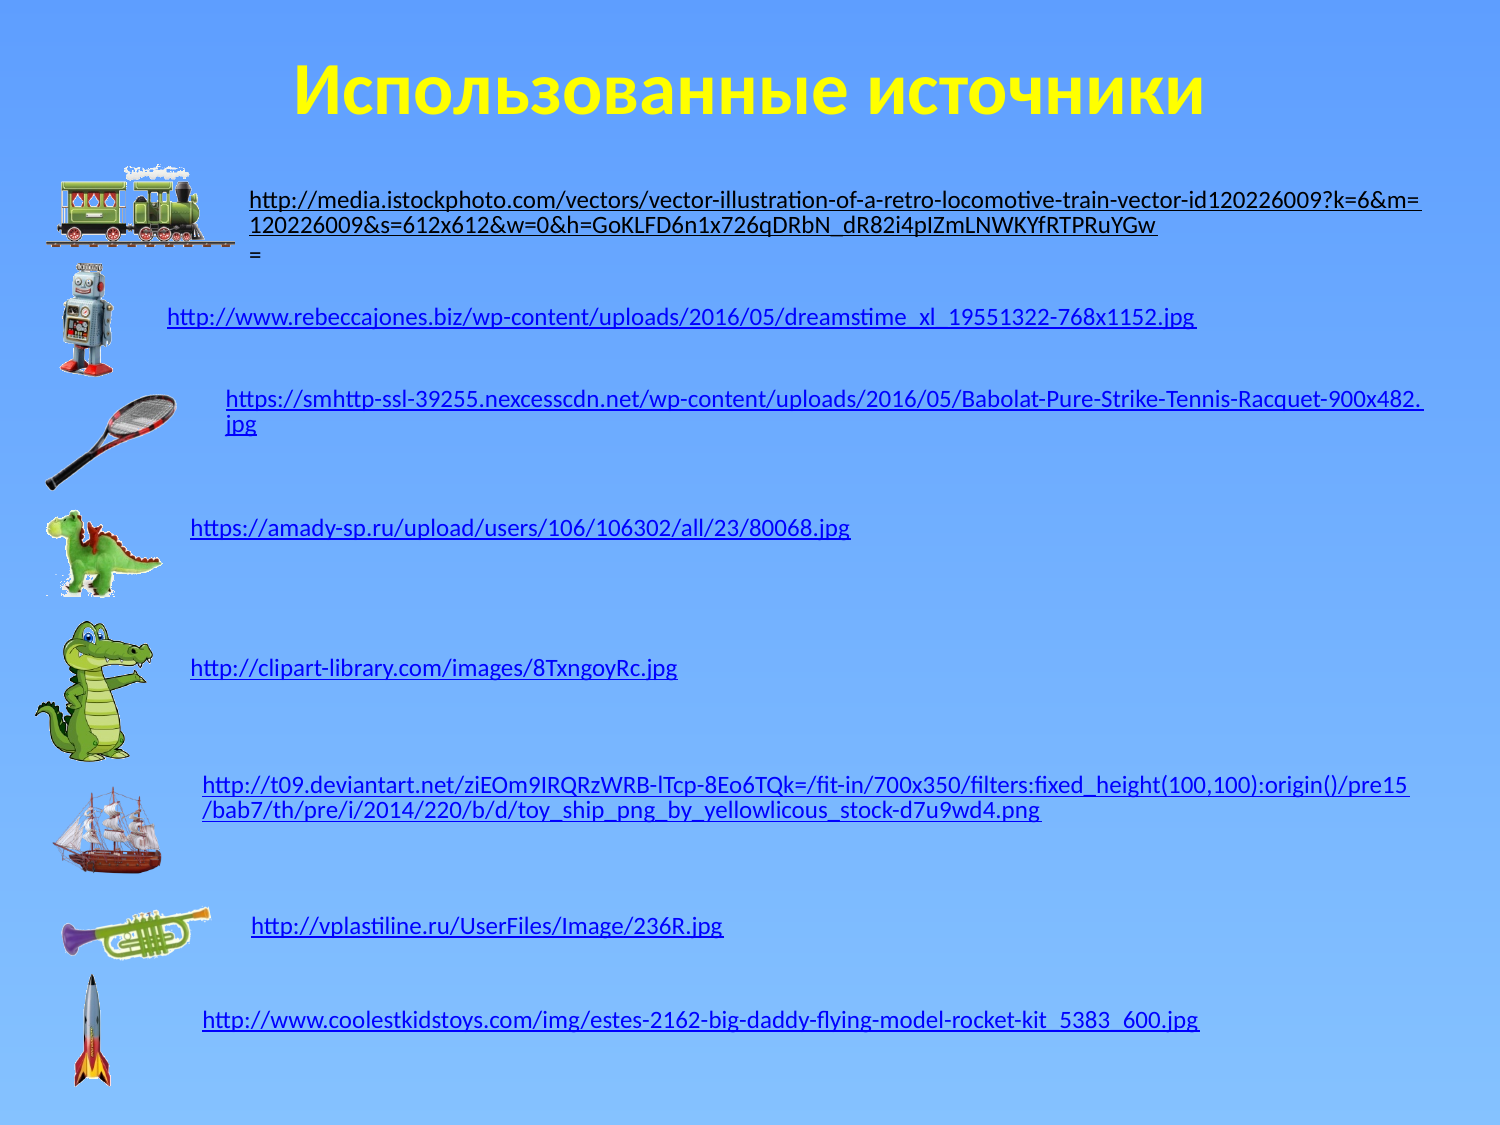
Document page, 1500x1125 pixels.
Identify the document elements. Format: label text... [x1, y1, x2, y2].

picture [46, 163, 235, 247]
text_box http://media.istockphoto.com/vectors/vector-illustration-of-a-retro-locomotive-train-vector-id120226009?k=6&m=120226009&s=612x612&w=0&h=GoKLFD6n1x726qDRbN_dR82i4pIZmLNWKYfRTPRuYGw= [234, 175, 1442, 296]
text_box https://smhttp-ssl-39255.nexcesscdn.net/wp-content/uploads/2016/05/Babolat-Pure-Strike-Tennis-Racquet-900x482.jpg [210, 375, 1442, 465]
text_box http://www.rebeccajones.biz/wp-content/uploads/2016/05/dreamstime_xl_19551322-768x1152.jpg [152, 292, 1372, 383]
text_box Использованные источники [29, 32, 1471, 138]
text_box http://vplastiline.ru/UserFiles/Image/236R.jpg [236, 902, 739, 993]
picture [34, 620, 153, 763]
text_box http://t09.deviantart.net/ziEOm9IRQRzWRB-lTcp-8Eo6TQk=/fit-in/700x350/filters:fixed_height(100,100):origin()/pre15/bab7/th/pre/i/2014/220/b/d/toy_ship_png_by_yellowlicous_stock-d7u9wd4.png [187, 761, 1430, 852]
picture [24, 375, 193, 610]
text_box https://amady-sp.ru/upload/users/106/106302/all/23/80068.jpg [175, 503, 926, 594]
picture [34, 773, 217, 1090]
text_box http://www.coolestkidstoys.com/img/estes-2162-big-daddy-flying-model-rocket-kit_5383_600.jpg [187, 996, 1418, 1086]
picture [46, 257, 130, 382]
text_box http://clipart-library.com/images/8TxngoyRc.jpg [175, 644, 926, 735]
